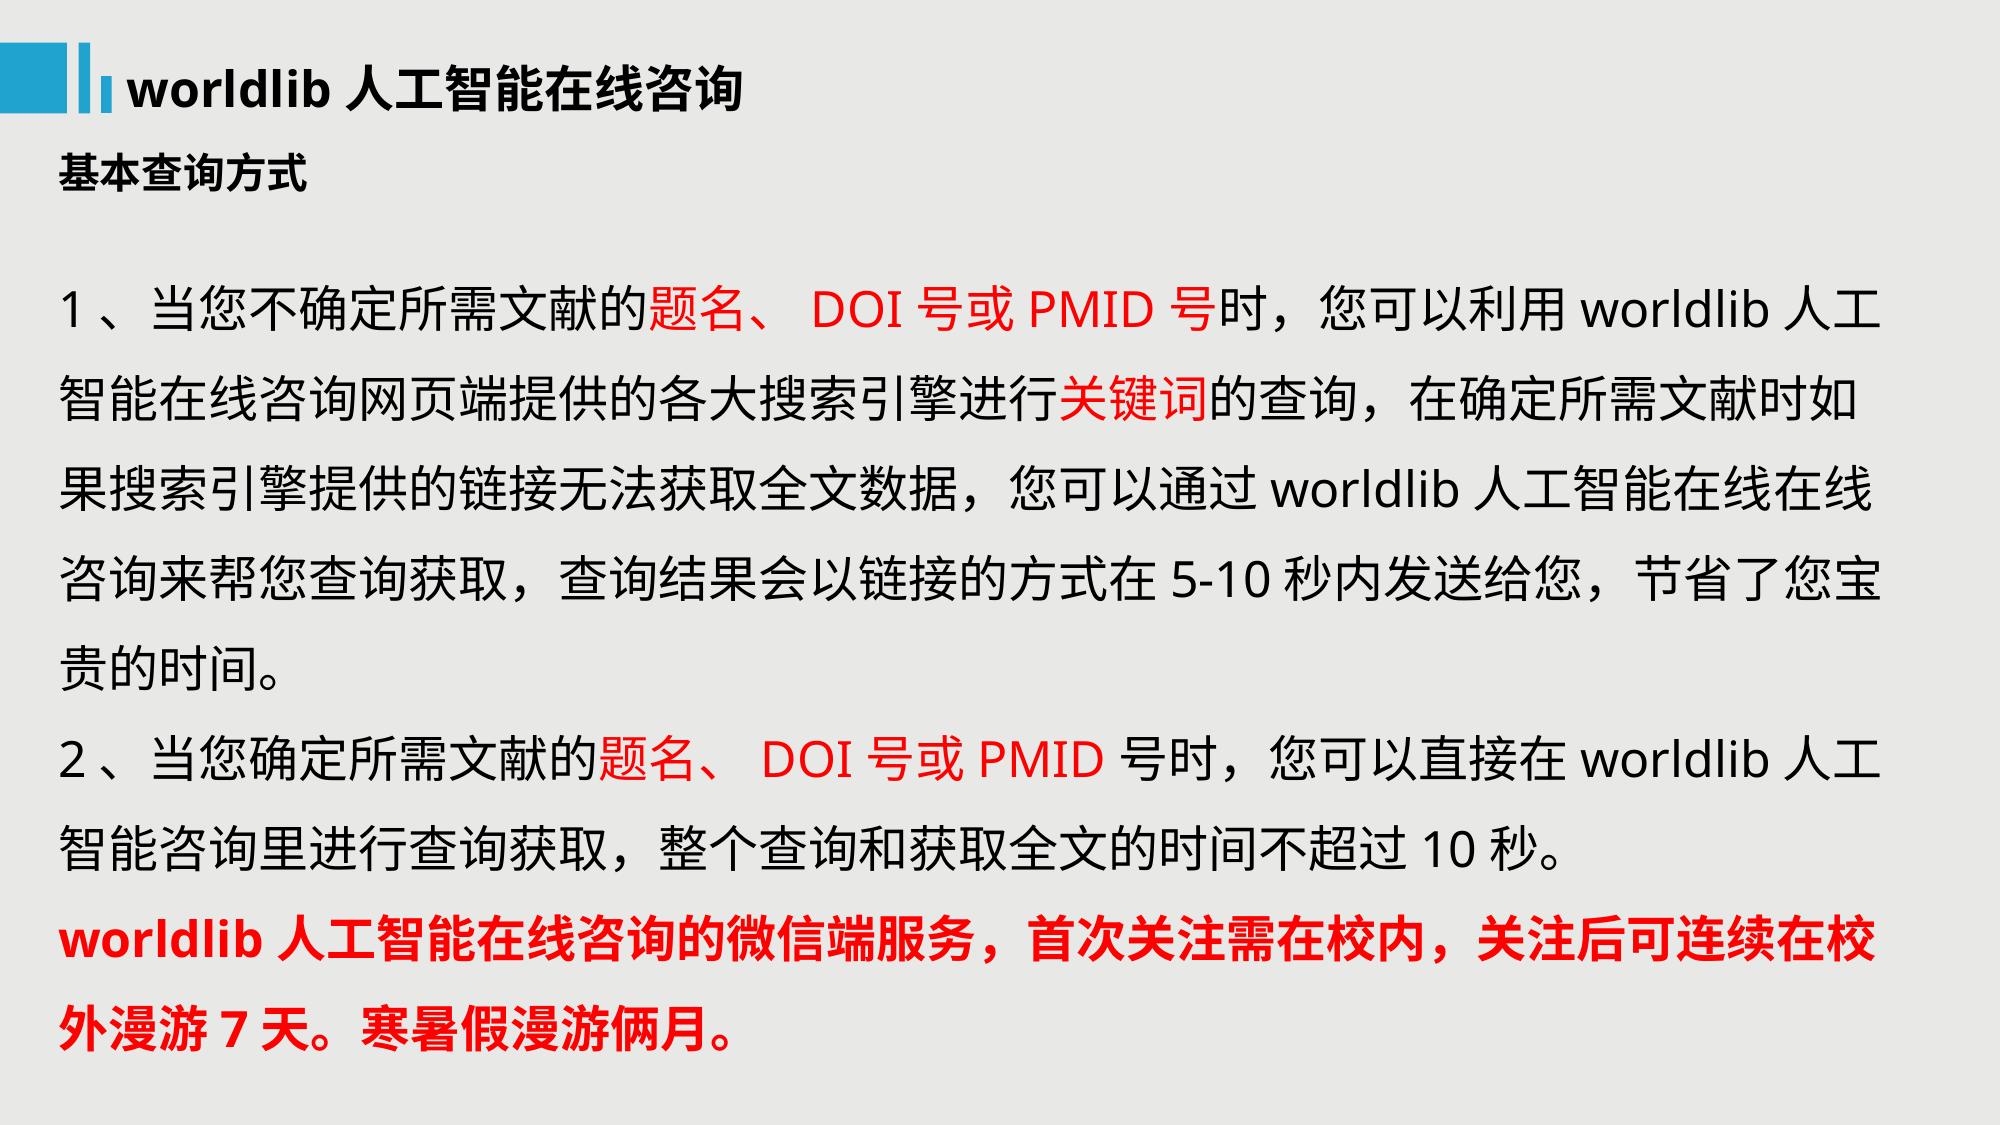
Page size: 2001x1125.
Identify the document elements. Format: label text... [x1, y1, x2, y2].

text_box [99, 74, 111, 115]
text_box 基本查询方式 1、当您不确定所需文献的题名、DOI号或PMID号时，您可以利用worldlib人工智能在线咨询网页端提供的各大搜索引擎进行关键词的查询，在确定所需文献时如果搜索引擎提供的链接无法获取全文数据，您可以通过worldlib人工智能在线在线咨询来帮您查询获取，查询结果会以链接的方式在5-10秒内发送给您，节省了您宝贵的时间。 2、当您确定所需文献的题名、DOI号或PMID号时，您可以直接在worldlib人工智能咨询里进行查询获取，整个查询和获取全文的时间不超过10秒。 worldlib人工智能在线咨询的微信端服务，首次关注需在校内，关注后可连续在校外漫游7天。寒暑假漫游俩月。 [43, 139, 1922, 1065]
text_box [0, 41, 69, 116]
text_box [77, 41, 92, 116]
text_box worldlib人工智能在线咨询 [111, 49, 817, 125]
